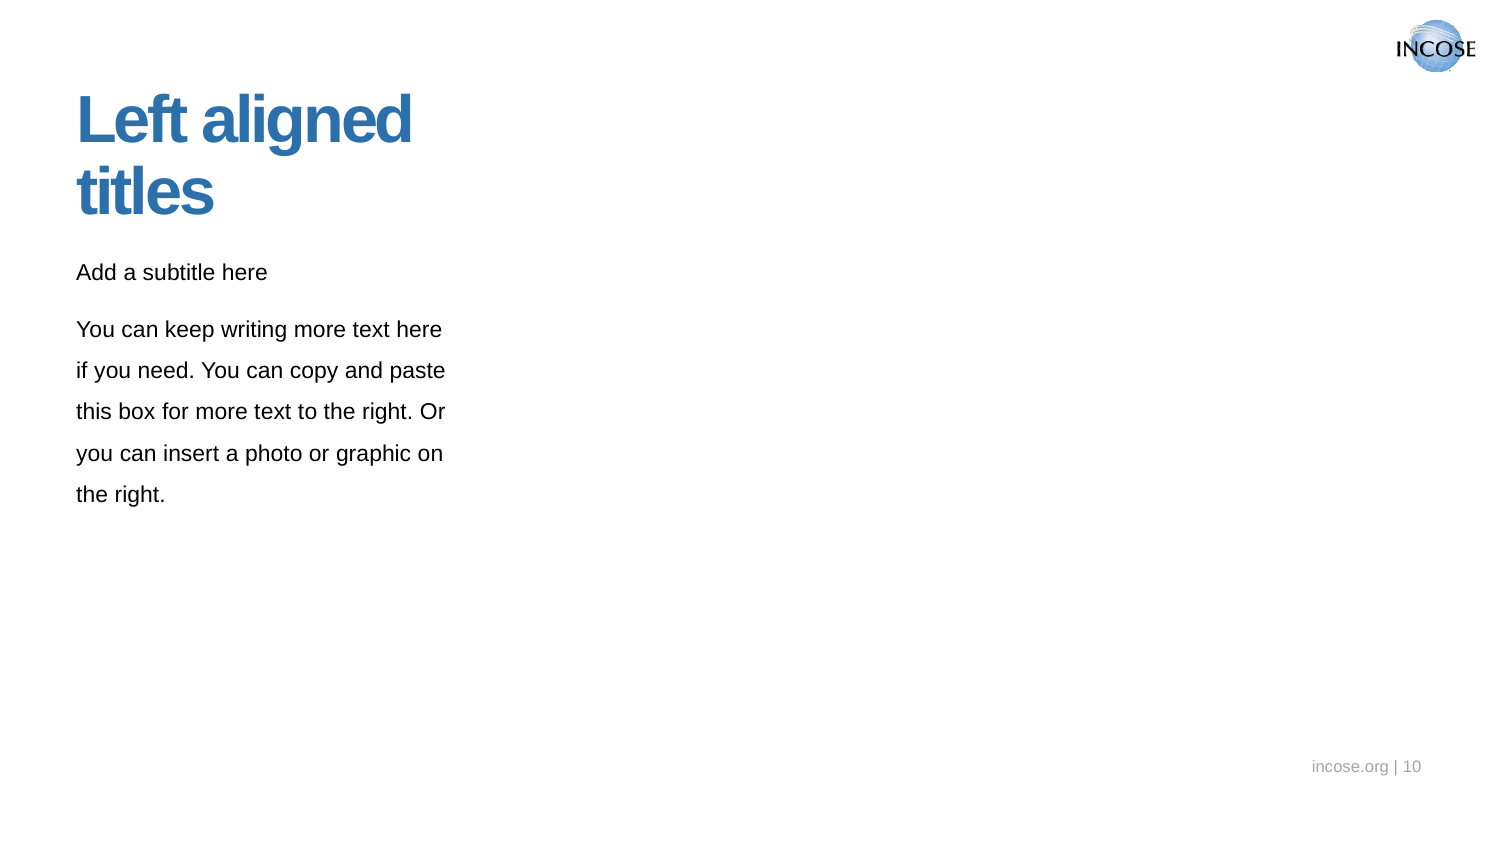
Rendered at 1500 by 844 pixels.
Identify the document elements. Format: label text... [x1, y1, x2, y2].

picture [1397, 20, 1476, 72]
list Left aligned titles [76, 85, 522, 242]
list Add a subtitle here You can keep writing more text here if you need. You can copy and paste this box for more text to the right. Or you can insert a photo or graphic on the right. [76, 244, 450, 747]
